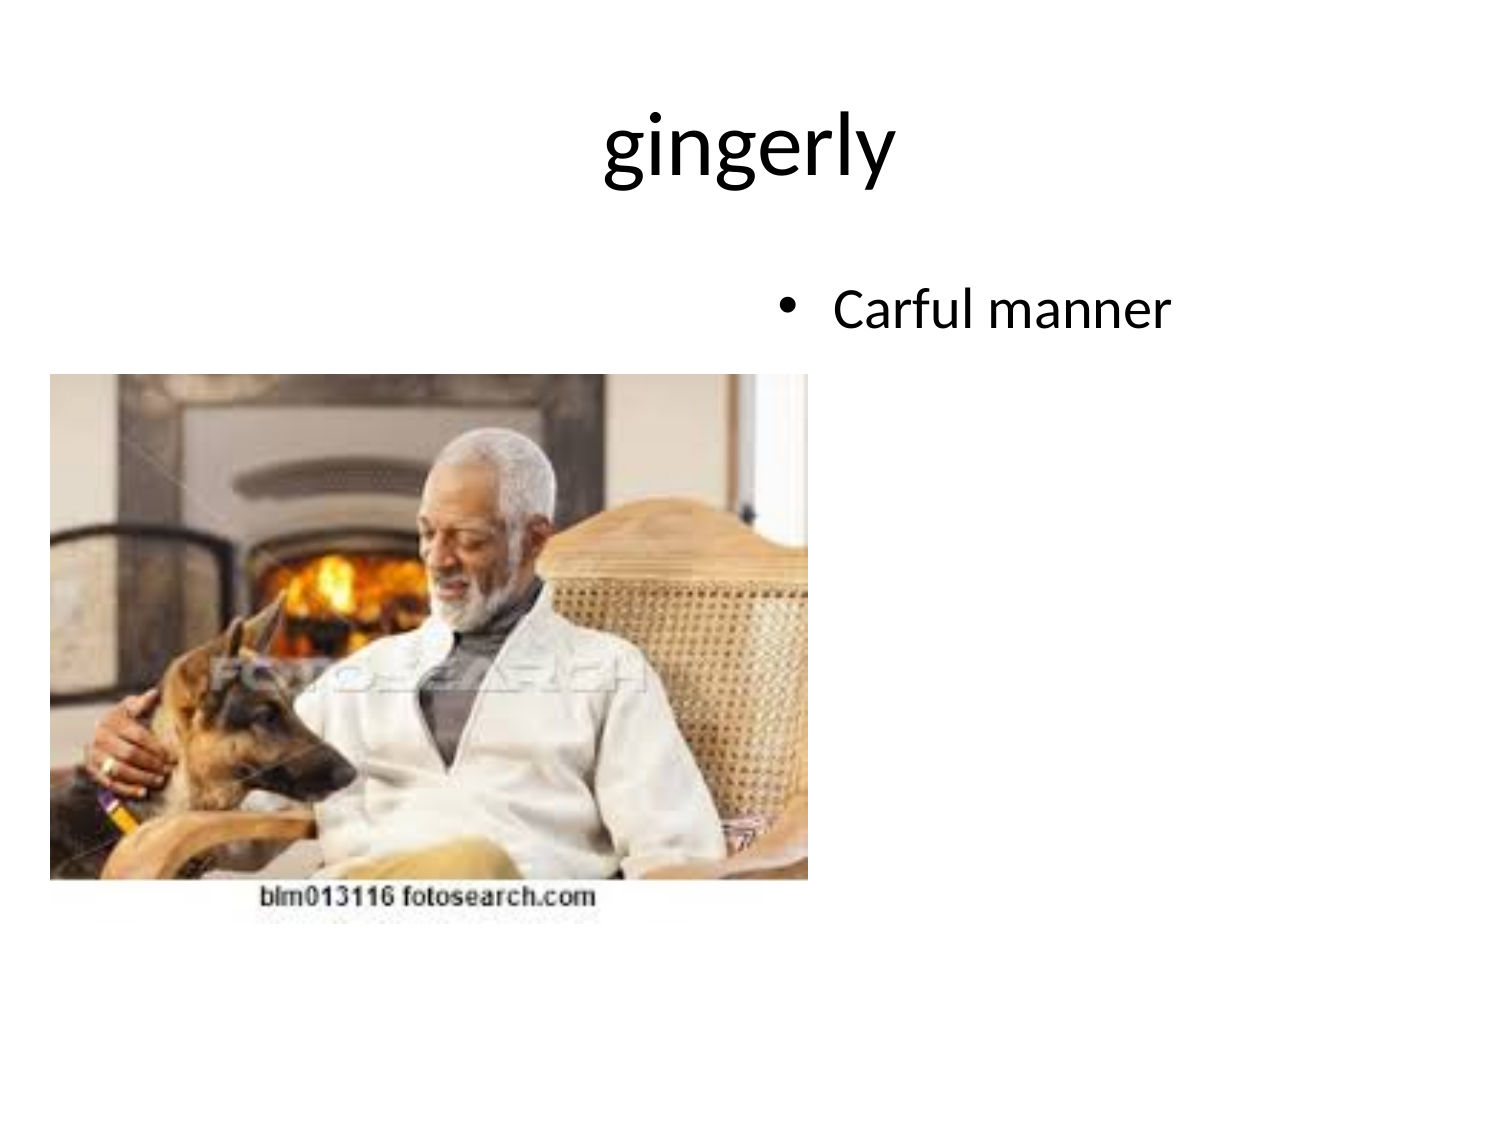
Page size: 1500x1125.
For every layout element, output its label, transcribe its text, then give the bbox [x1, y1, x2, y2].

title gingerly [75, 45, 1425, 233]
picture [49, 374, 809, 924]
list Carful manner [762, 262, 1425, 1005]
